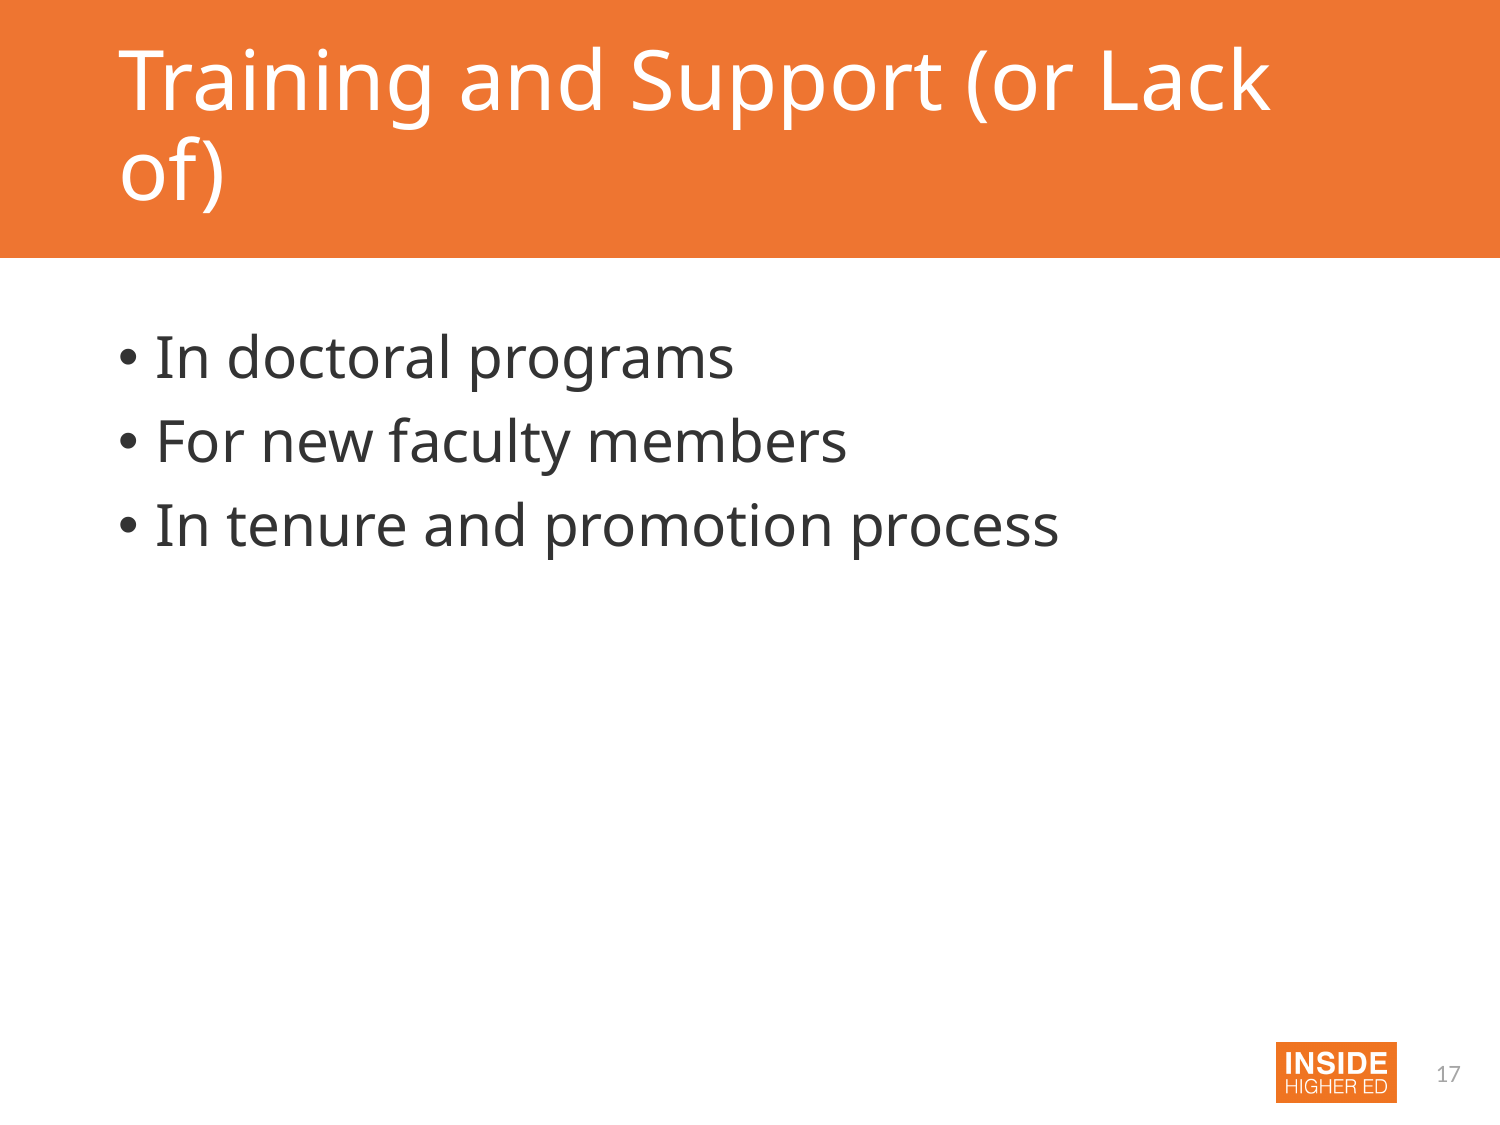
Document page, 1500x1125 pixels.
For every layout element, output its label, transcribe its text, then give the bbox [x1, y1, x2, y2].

title Training and Support (or Lack of) [103, 0, 1397, 256]
picture [1276, 1042, 1397, 1103]
list In doctoral programs For new faculty members In tenure and promotion process [103, 321, 1397, 992]
